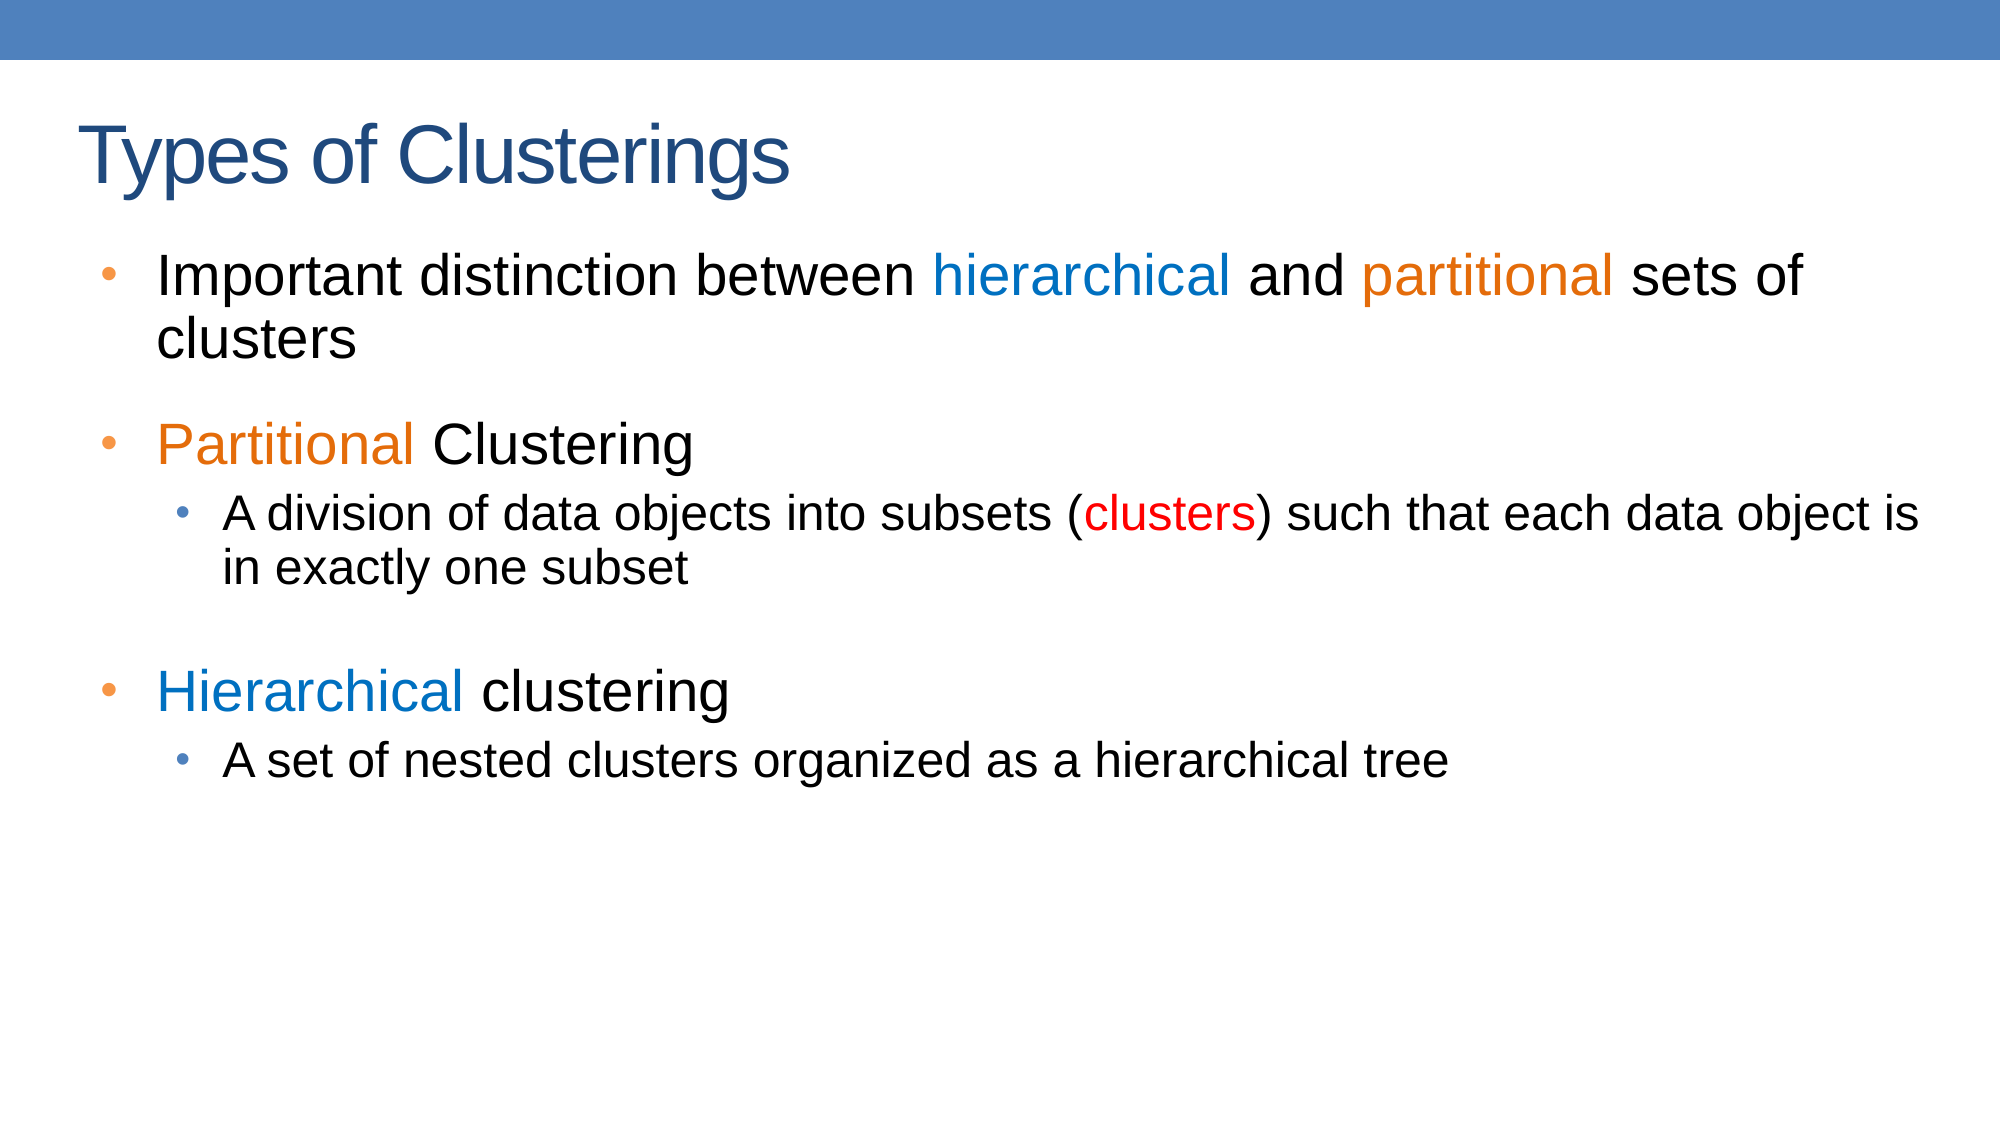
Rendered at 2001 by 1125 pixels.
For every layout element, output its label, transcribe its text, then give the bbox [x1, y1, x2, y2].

title Types of Clusterings [62, 62, 1421, 238]
list Important distinction between hierarchical and partitional sets of clusters Partitional Clustering A division of data objects into subsets (clusters) such that each data object is in exactly one subset Hierarchical clustering A set of nested clusters organized as a hierarchical tree [85, 237, 1938, 1076]
